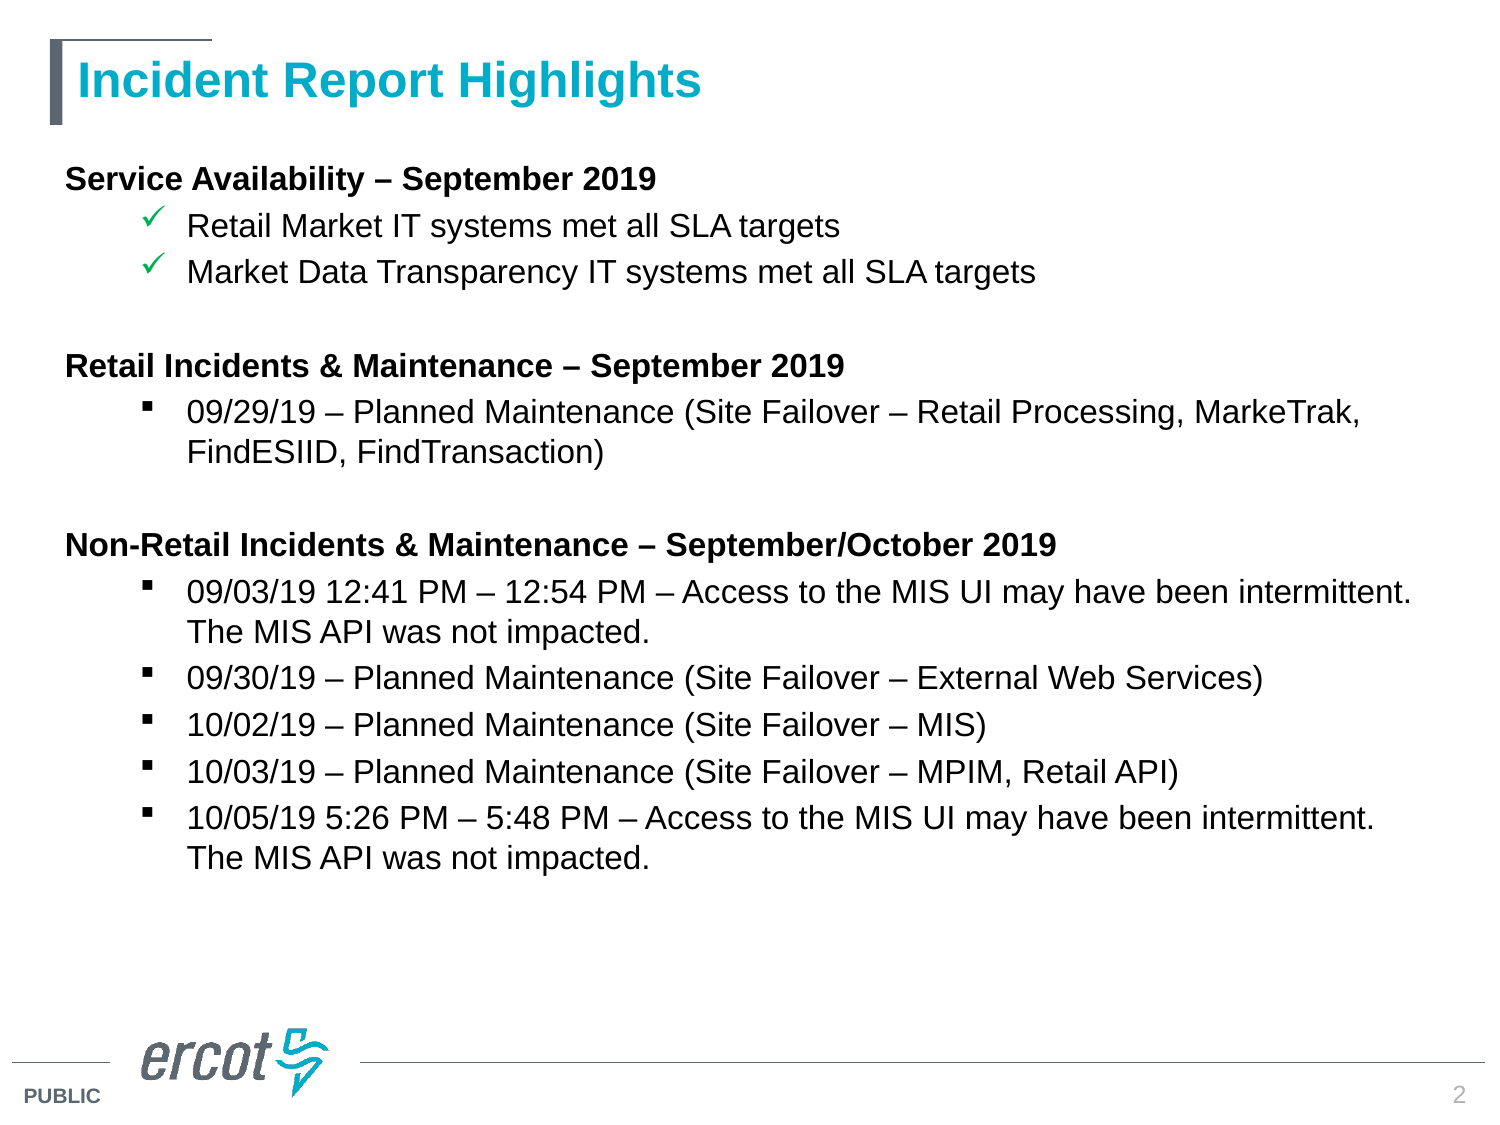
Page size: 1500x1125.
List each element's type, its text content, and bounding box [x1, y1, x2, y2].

list Service Availability – September 2019 Retail Market IT systems met all SLA targets Market Data Transparency IT systems met all SLA targets Retail Incidents & Maintenance – September 2019 09/29/19 – Planned Maintenance (Site Failover – Retail Processing, MarkeTrak, FindESIID, FindTransaction) Non-Retail Incidents & Maintenance – September/October 2019 09/03/19 12:41 PM – 12:54 PM – Access to the MIS UI may have been intermittent. The MIS API was not impacted. 09/30/19 – Planned Maintenance (Site Failover – External Web Services) 10/02/19 – Planned Maintenance (Site Failover – MIS) 10/03/19 – Planned Maintenance (Site Failover – MPIM, Retail API) 10/05/19 5:26 PM – 5:48 PM – Access to the MIS UI may have been intermittent. The MIS API was not impacted. [50, 149, 1450, 1038]
picture [137, 1038, 332, 1100]
title Incident Report Highlights [62, 39, 1450, 138]
slide_number 2 [1437, 1076, 1475, 1112]
